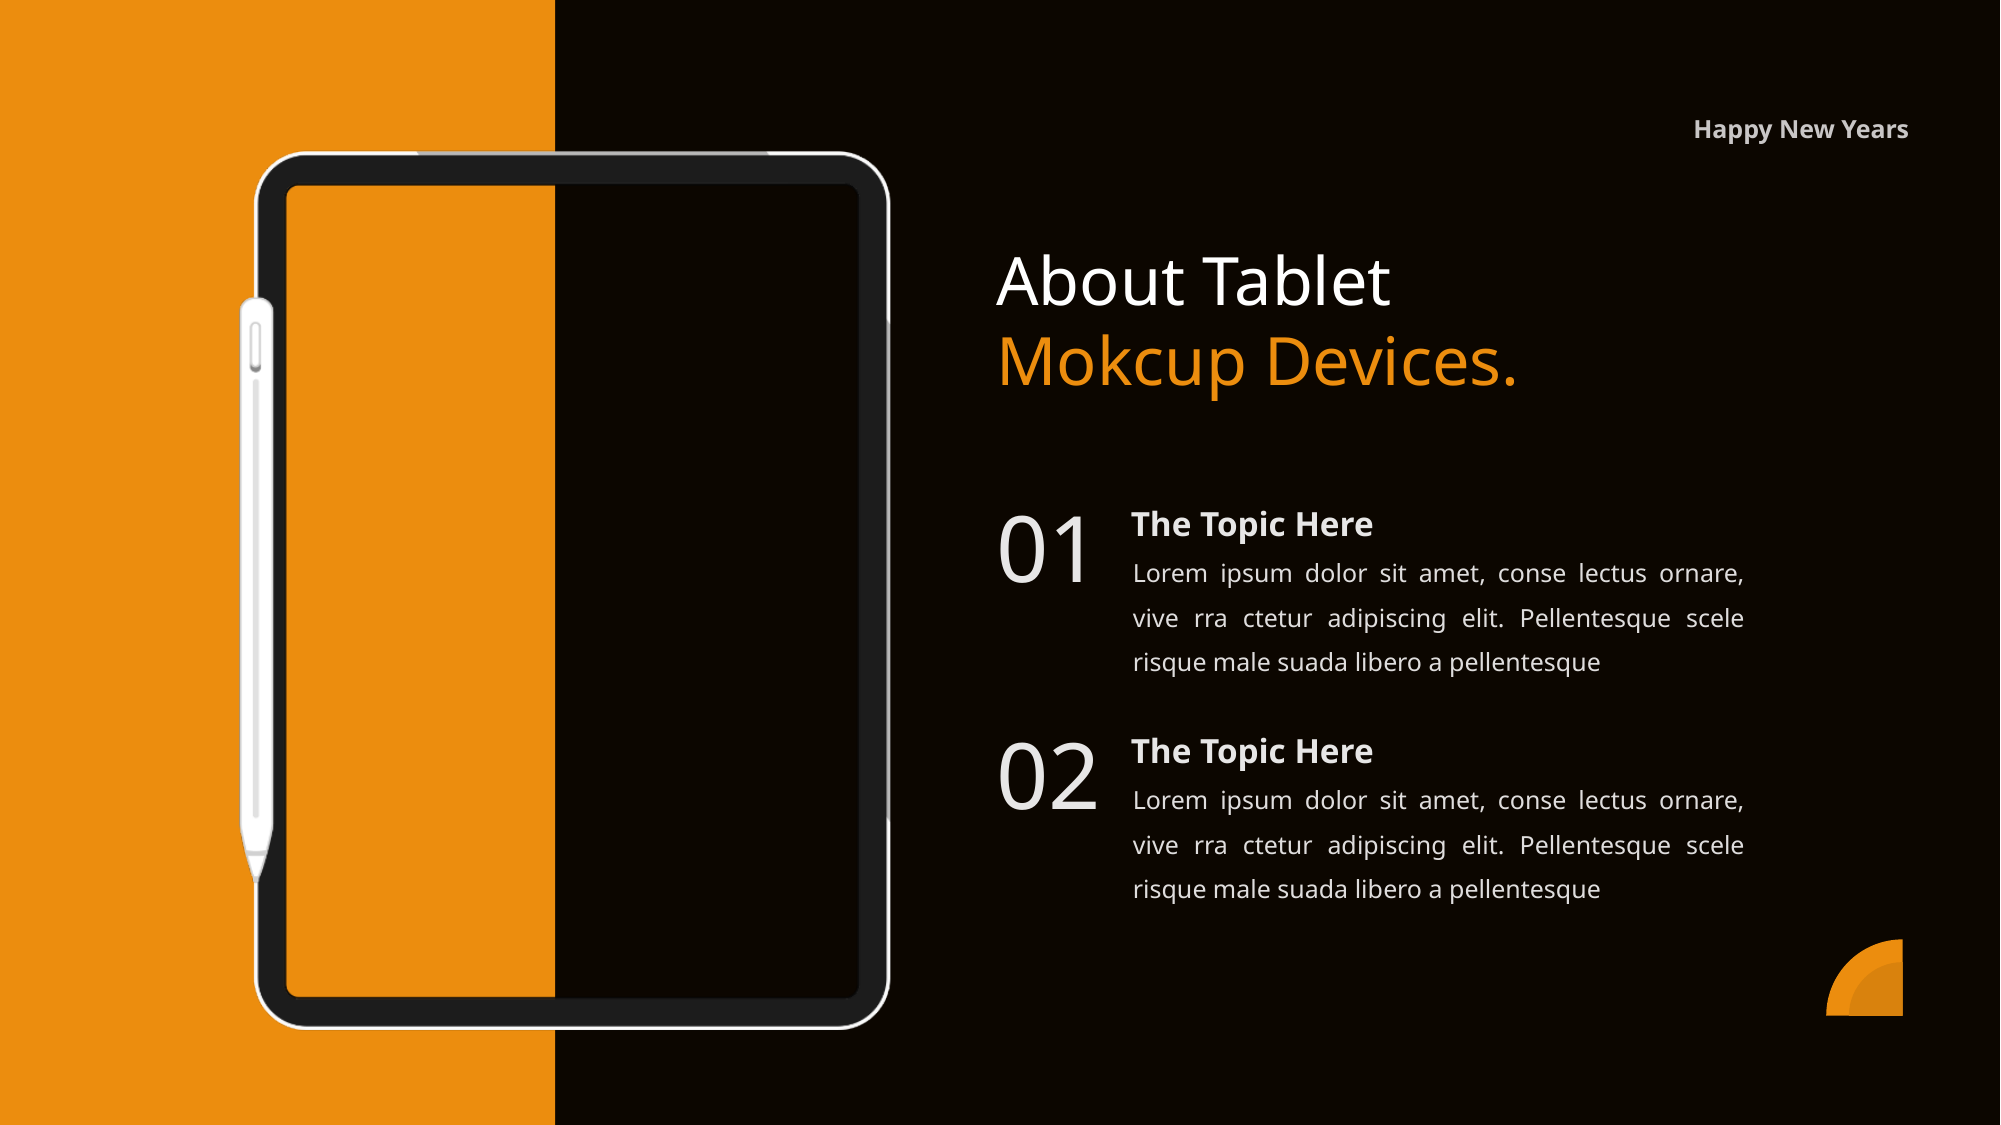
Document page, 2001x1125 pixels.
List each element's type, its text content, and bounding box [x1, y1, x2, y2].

text_box About Tablet Mokcup Devices. [981, 231, 1615, 407]
text_box Happy New Years [1678, 105, 1925, 151]
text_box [1826, 939, 1903, 1016]
text_box 01 [981, 483, 1184, 610]
picture [100, 126, 1030, 1055]
text_box 02 [981, 710, 1184, 837]
text_box Lorem ipsum dolor sit amet, conse lectus ornare, vive rra ctetur adipiscing elit. Pellentesque scele risque male suada libero a pellentesque [1117, 761, 1761, 920]
text_box The Topic Here [1184, 722, 1571, 784]
text_box Lorem ipsum dolor sit amet, conse lectus ornare, vive rra ctetur adipiscing elit. Pellentesque scele risque male suada libero a pellentesque [1117, 534, 1761, 693]
text_box The Topic Here [1184, 495, 1571, 556]
